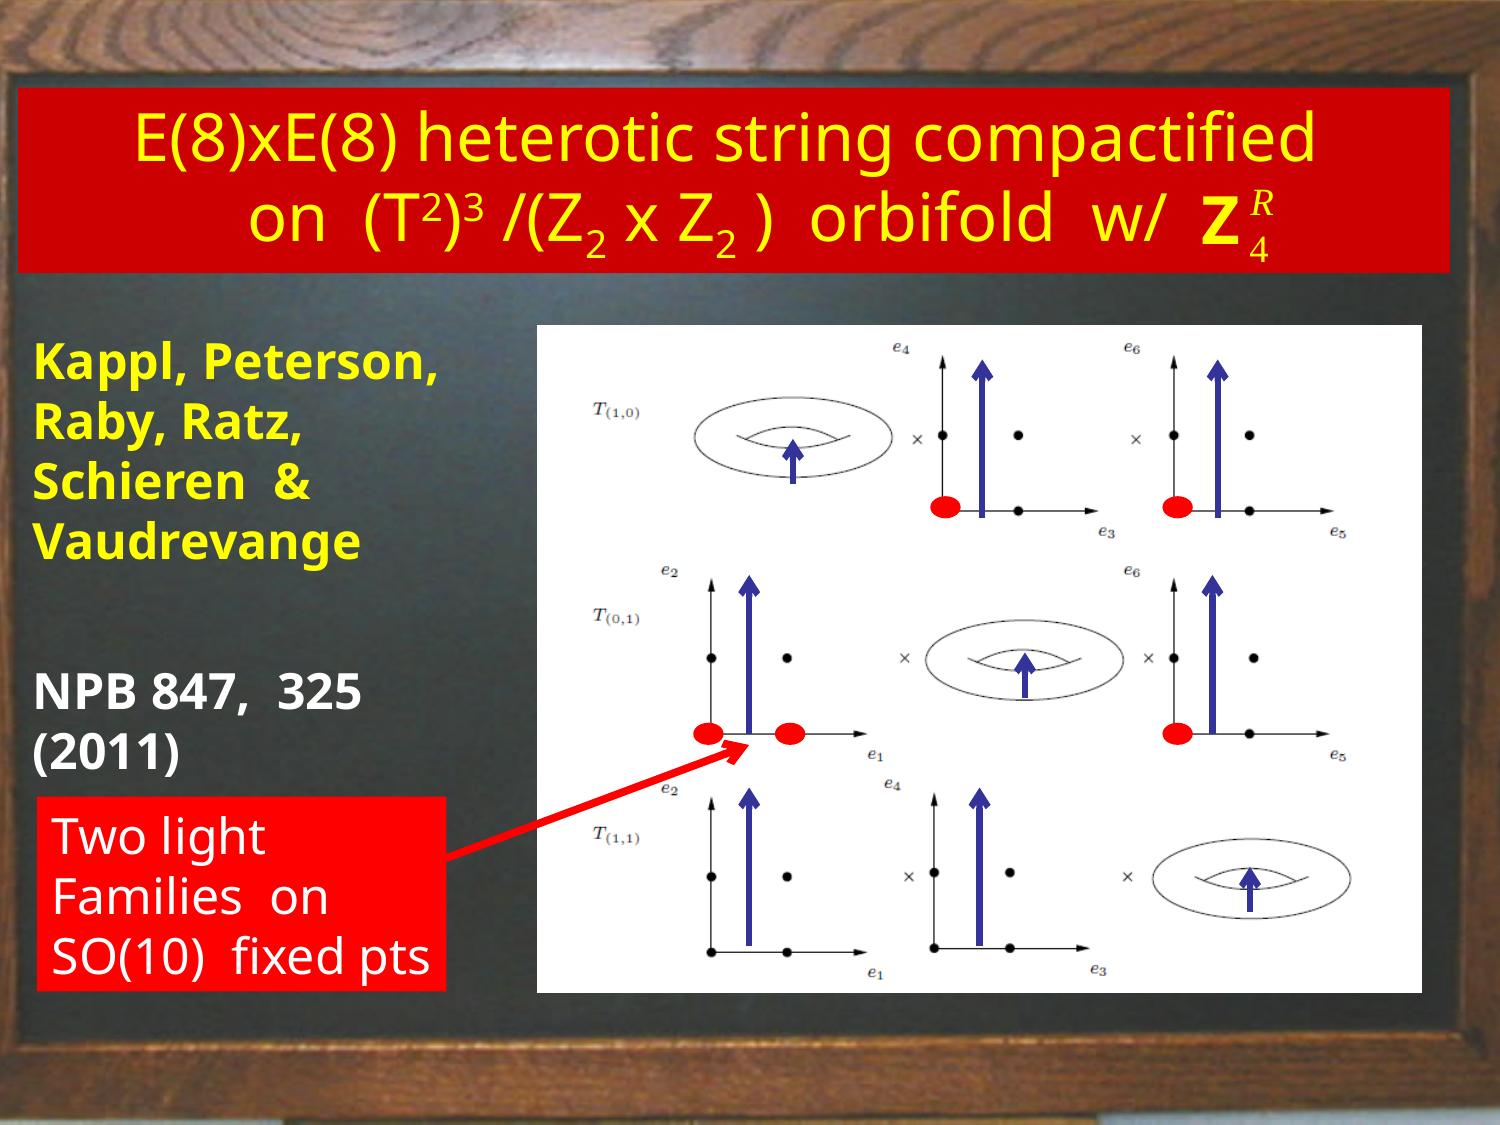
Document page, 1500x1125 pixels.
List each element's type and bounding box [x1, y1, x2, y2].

text_box [1192, 172, 1288, 279]
text_box [362, 744, 750, 890]
picture [0, 0, 1500, 1125]
